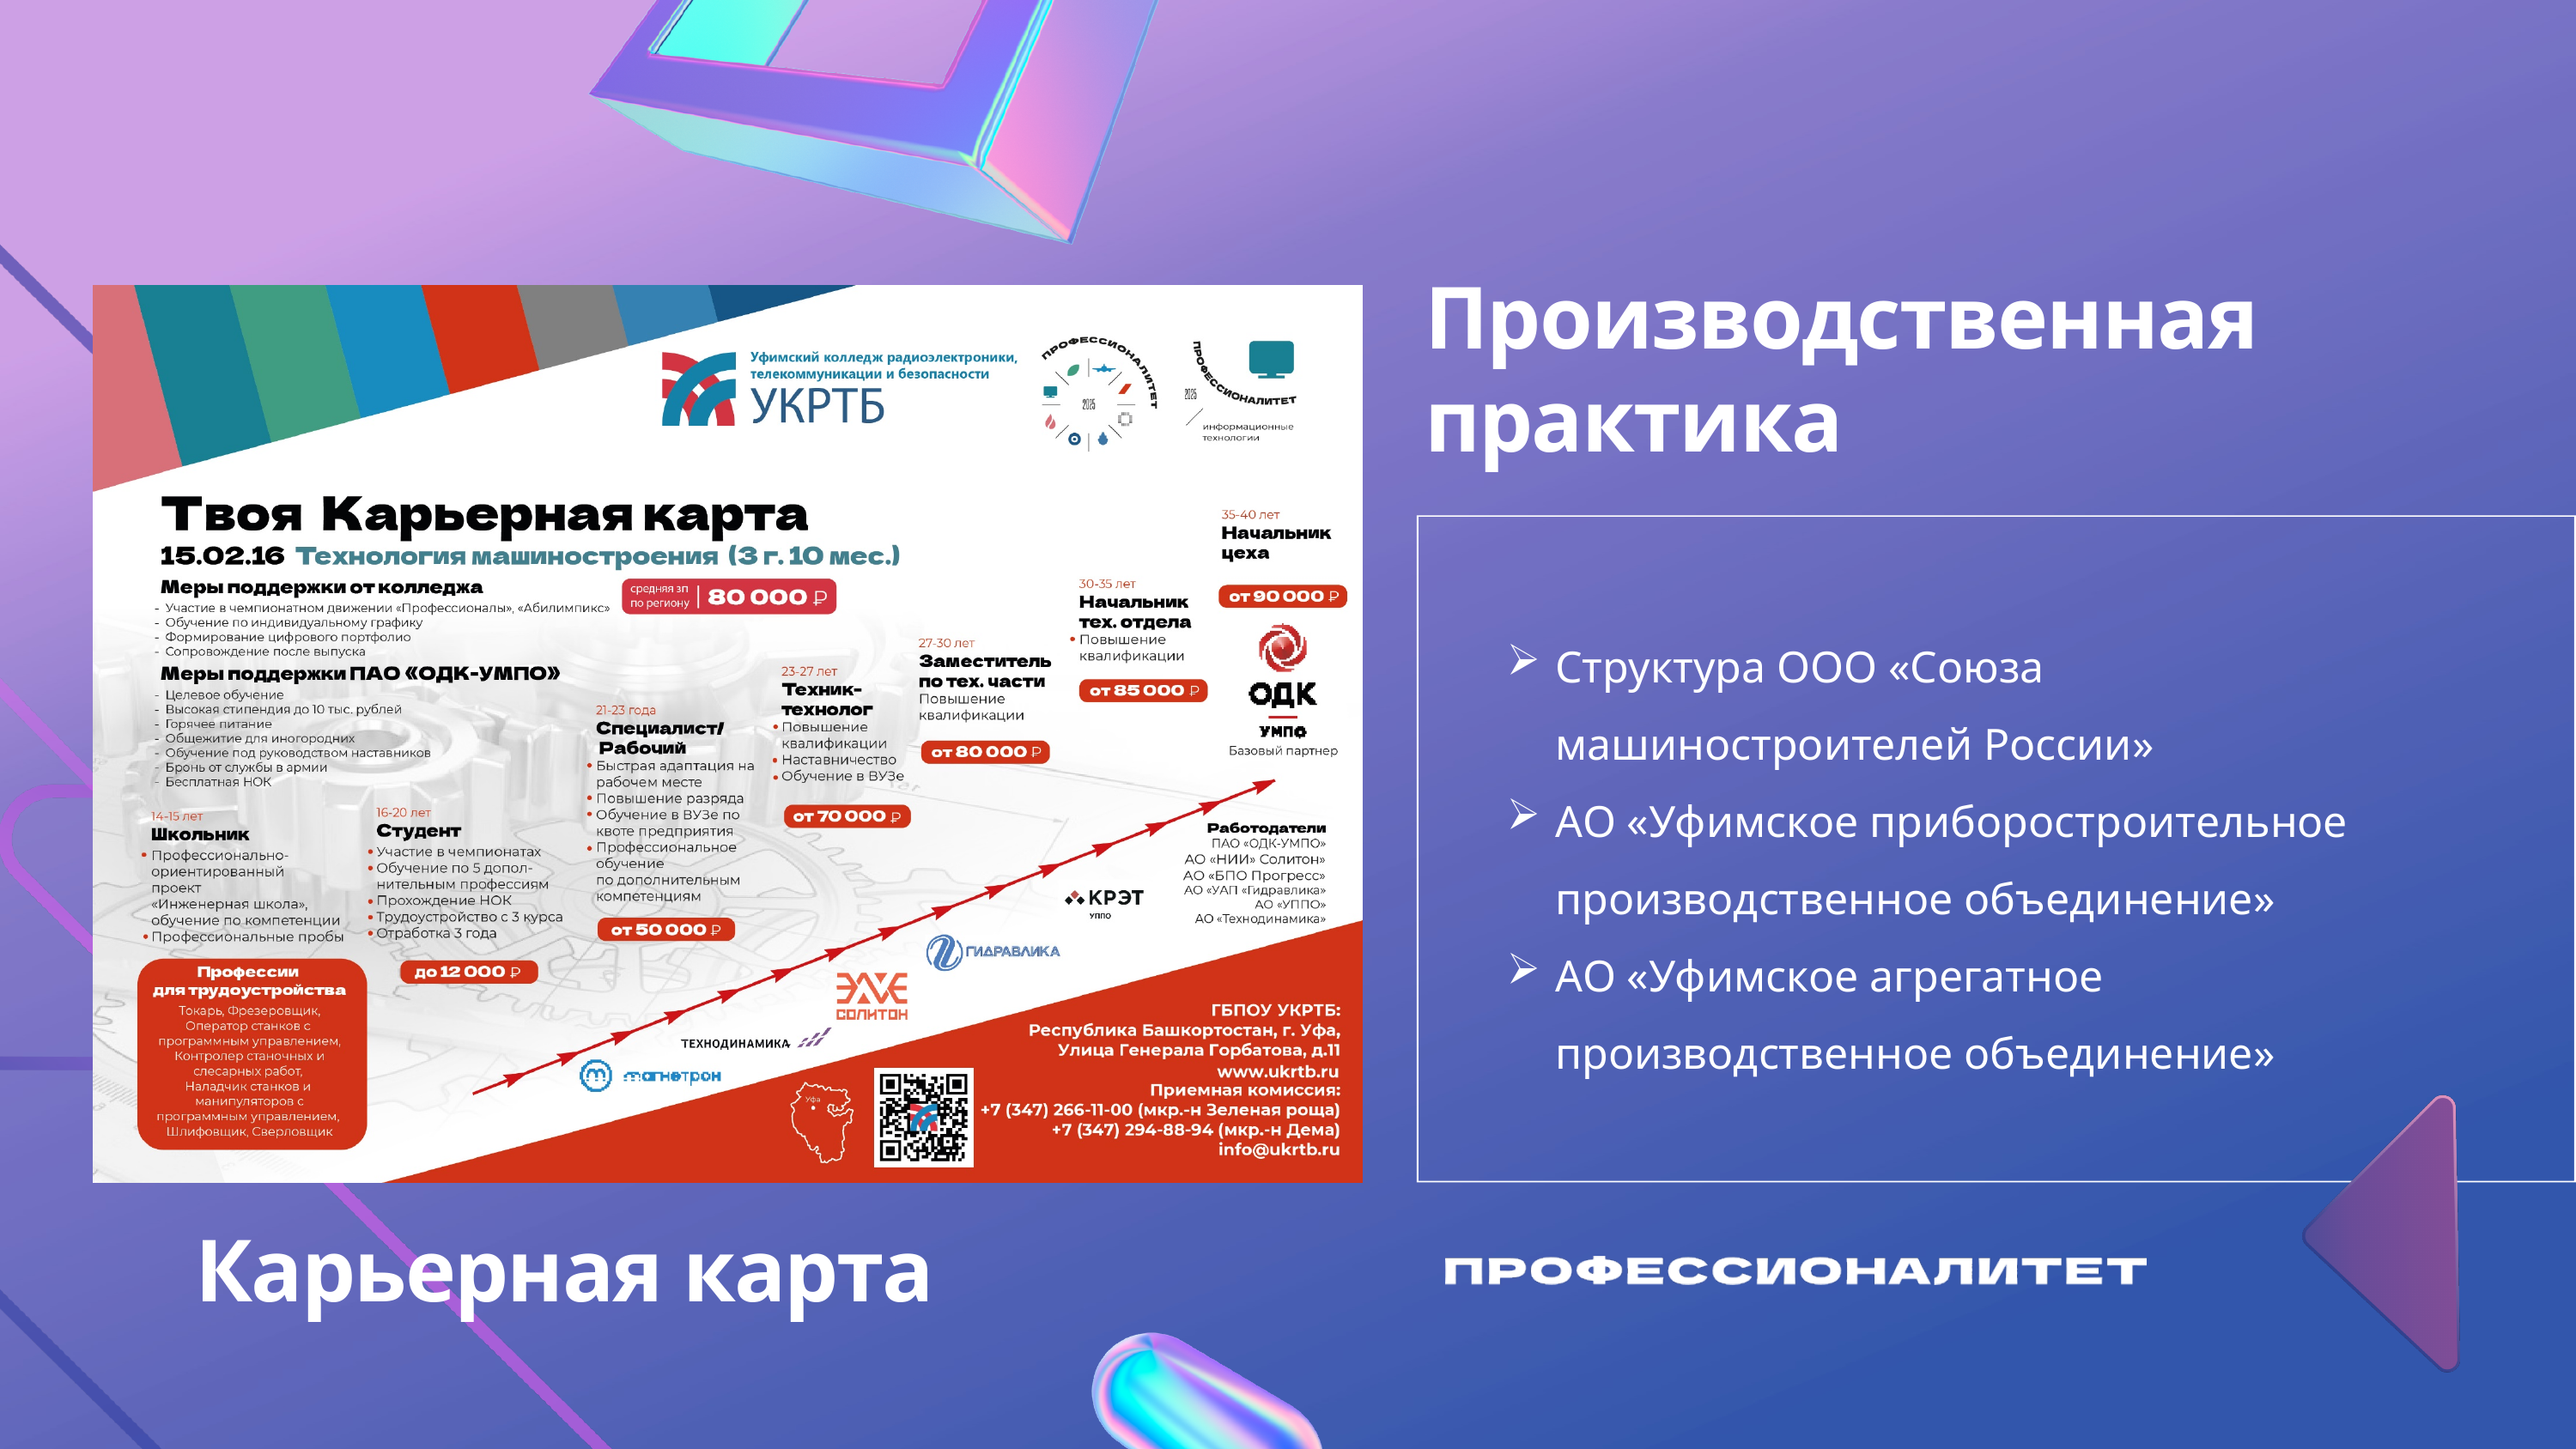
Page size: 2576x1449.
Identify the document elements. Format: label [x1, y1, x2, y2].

picture [0, 0, 2576, 1449]
text_box [1416, 515, 2576, 1183]
